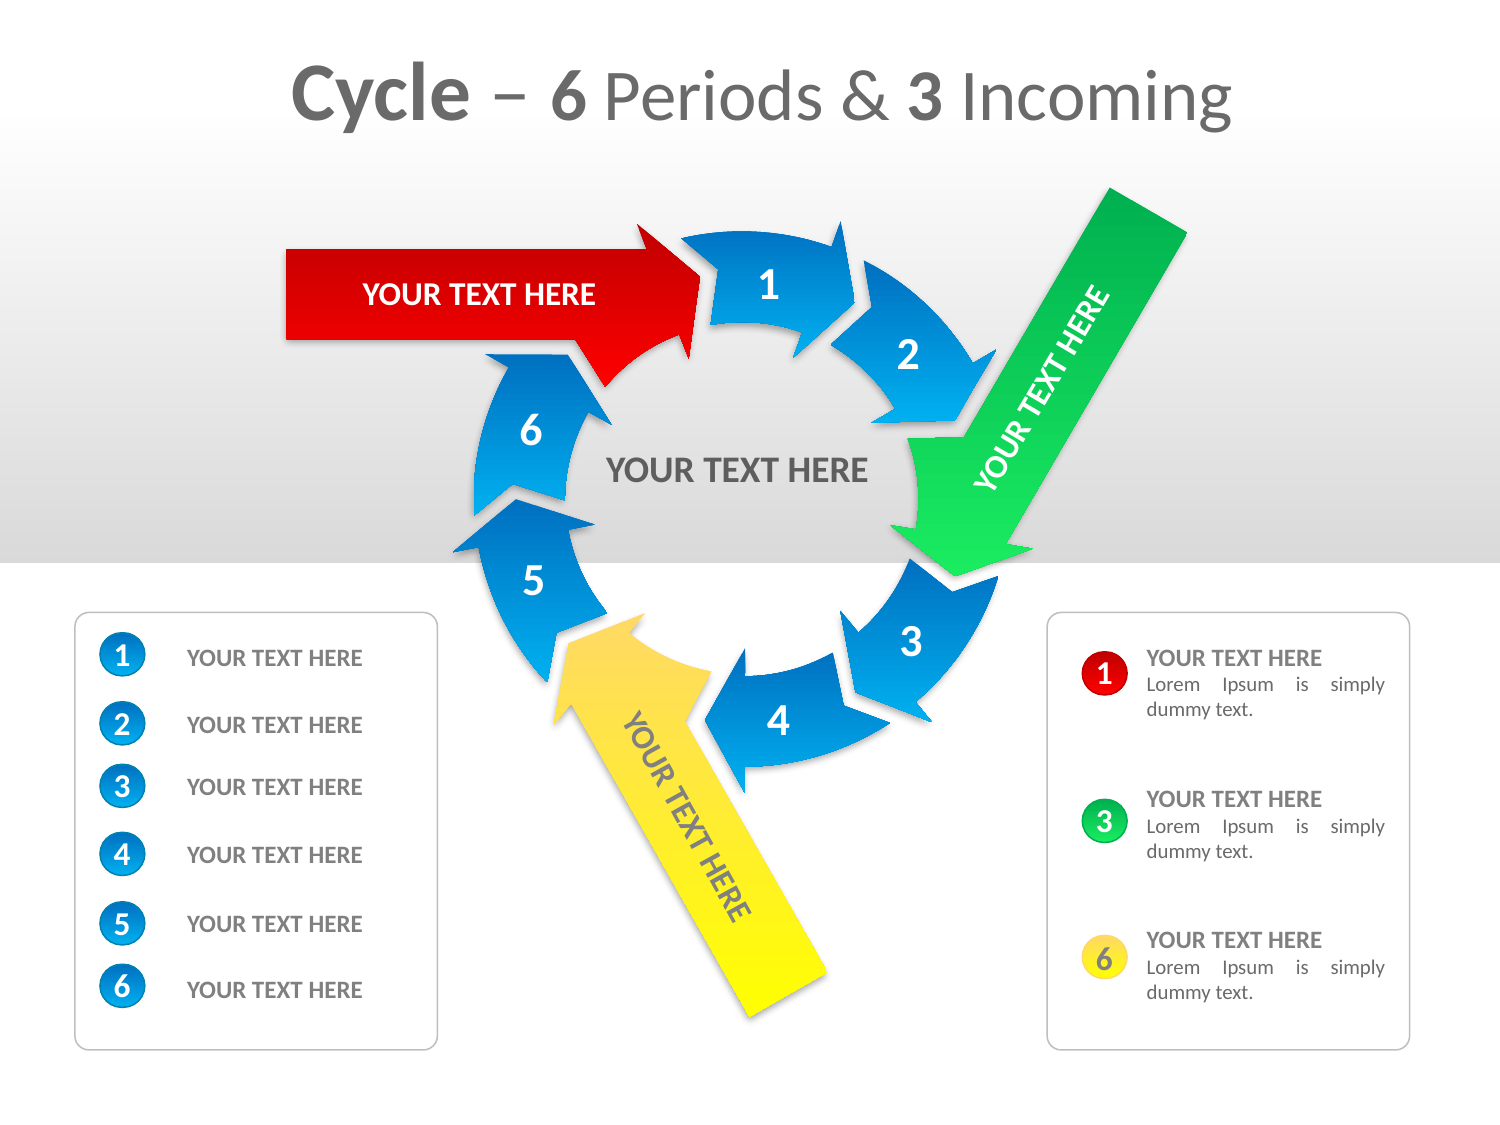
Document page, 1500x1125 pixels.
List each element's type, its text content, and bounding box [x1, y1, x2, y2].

text_box [885, 558, 999, 651]
text_box [862, 260, 938, 316]
text_box YOUR TEXT HERE [581, 652, 796, 980]
text_box 3 [92, 756, 152, 812]
text_box [452, 499, 595, 563]
text_box YOUR TEXT HERE [137, 763, 413, 808]
text_box 5 [92, 894, 152, 950]
text_box YOUR TEXT HERE Lorem Ipsum is simply dummy text. [1131, 774, 1400, 870]
text_box 3 [1074, 792, 1131, 847]
text_box [681, 220, 855, 358]
text_box 6 [1074, 929, 1131, 985]
text_box YOUR TEXT HERE [923, 218, 1156, 559]
text_box 1 [92, 625, 152, 680]
text_box 5 [482, 542, 585, 612]
text_box [485, 354, 612, 425]
text_box [473, 441, 570, 516]
text_box [830, 320, 857, 364]
text_box YOUR TEXT HERE [137, 831, 413, 877]
text_box 2 [92, 694, 152, 750]
text_box [890, 187, 1188, 577]
text_box [0, 0, 1500, 565]
text_box YOUR TEXT HERE Lorem Ipsum is simply dummy text. [1131, 916, 1400, 1012]
text_box YOUR TEXT HERE [137, 899, 413, 945]
text_box YOUR TEXT HERE [137, 966, 413, 1011]
text_box YOUR TEXT HERE [137, 700, 413, 746]
text_box YOUR TEXT HERE [298, 264, 661, 320]
text_box 2 [857, 316, 960, 386]
text_box 4 [727, 682, 830, 753]
text_box 1 [1074, 644, 1131, 700]
text_box 4 [92, 824, 152, 880]
text_box [1045, 610, 1412, 1053]
text_box [553, 612, 828, 1017]
text_box YOUR TEXT HERE [575, 437, 900, 498]
text_box [871, 343, 997, 423]
text_box [840, 610, 944, 723]
text_box YOUR TEXT HERE Lorem Ipsum is simply dummy text. [1131, 633, 1400, 729]
text_box [72, 610, 440, 1053]
text_box 3 [860, 603, 962, 674]
text_box 6 [480, 392, 582, 462]
text_box Cycle – 6 Periods & 3 Incoming [112, 37, 1413, 138]
text_box 6 [92, 956, 152, 1012]
text_box [704, 647, 890, 793]
text_box 1 [717, 246, 820, 316]
text_box YOUR TEXT HERE [137, 633, 413, 679]
text_box [286, 223, 700, 387]
text_box [499, 579, 608, 683]
